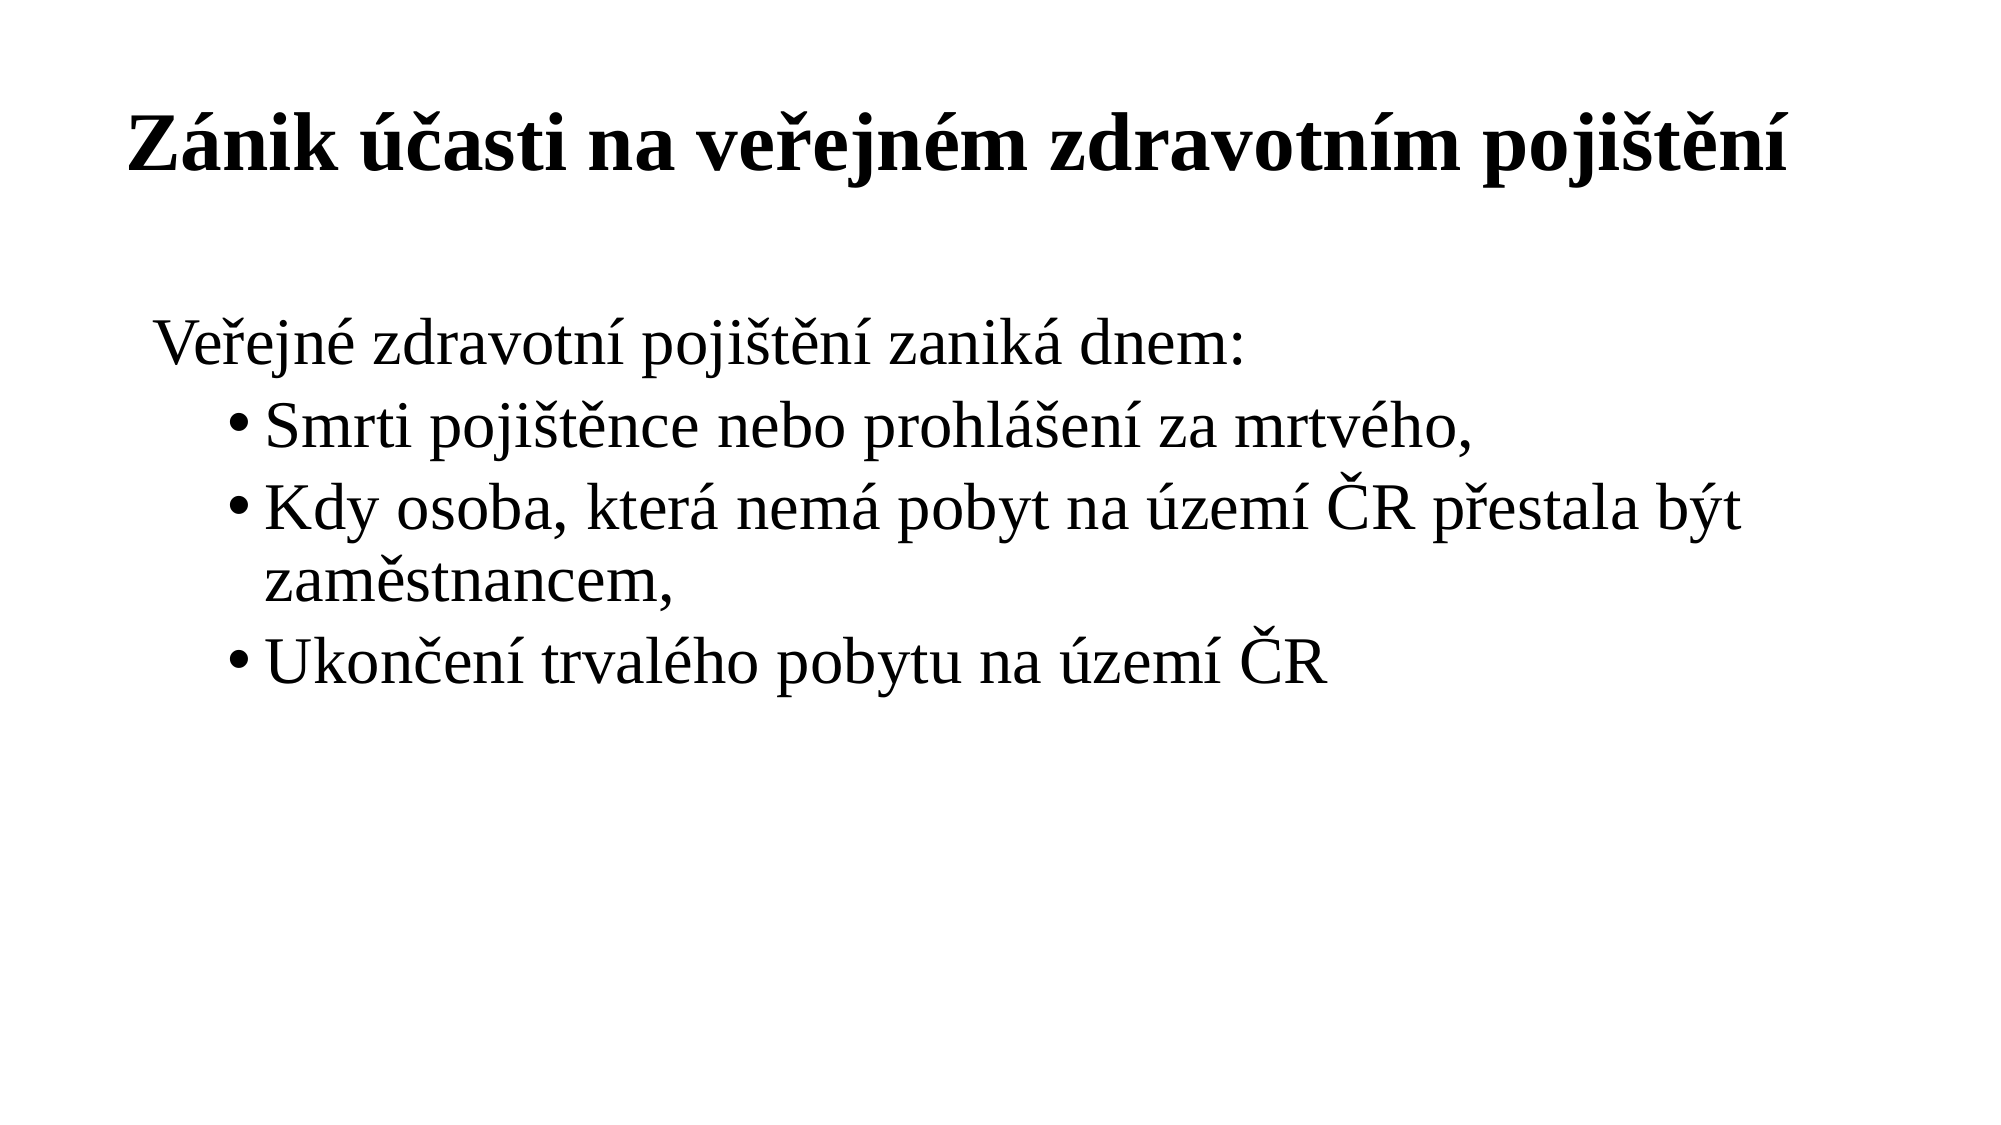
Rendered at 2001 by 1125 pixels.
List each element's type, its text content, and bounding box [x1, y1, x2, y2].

title Zánik účasti na veřejném zdravotním pojištění [110, 34, 1836, 253]
list Veřejné zdravotní pojištění zaniká dnem: Smrti pojištěnce nebo prohlášení za mrtvého, Kdy osoba, která nemá pobyt na území ČR přestala být zaměstnancem, Ukončení trvalého pobytu na území ČR [137, 299, 1863, 1014]
